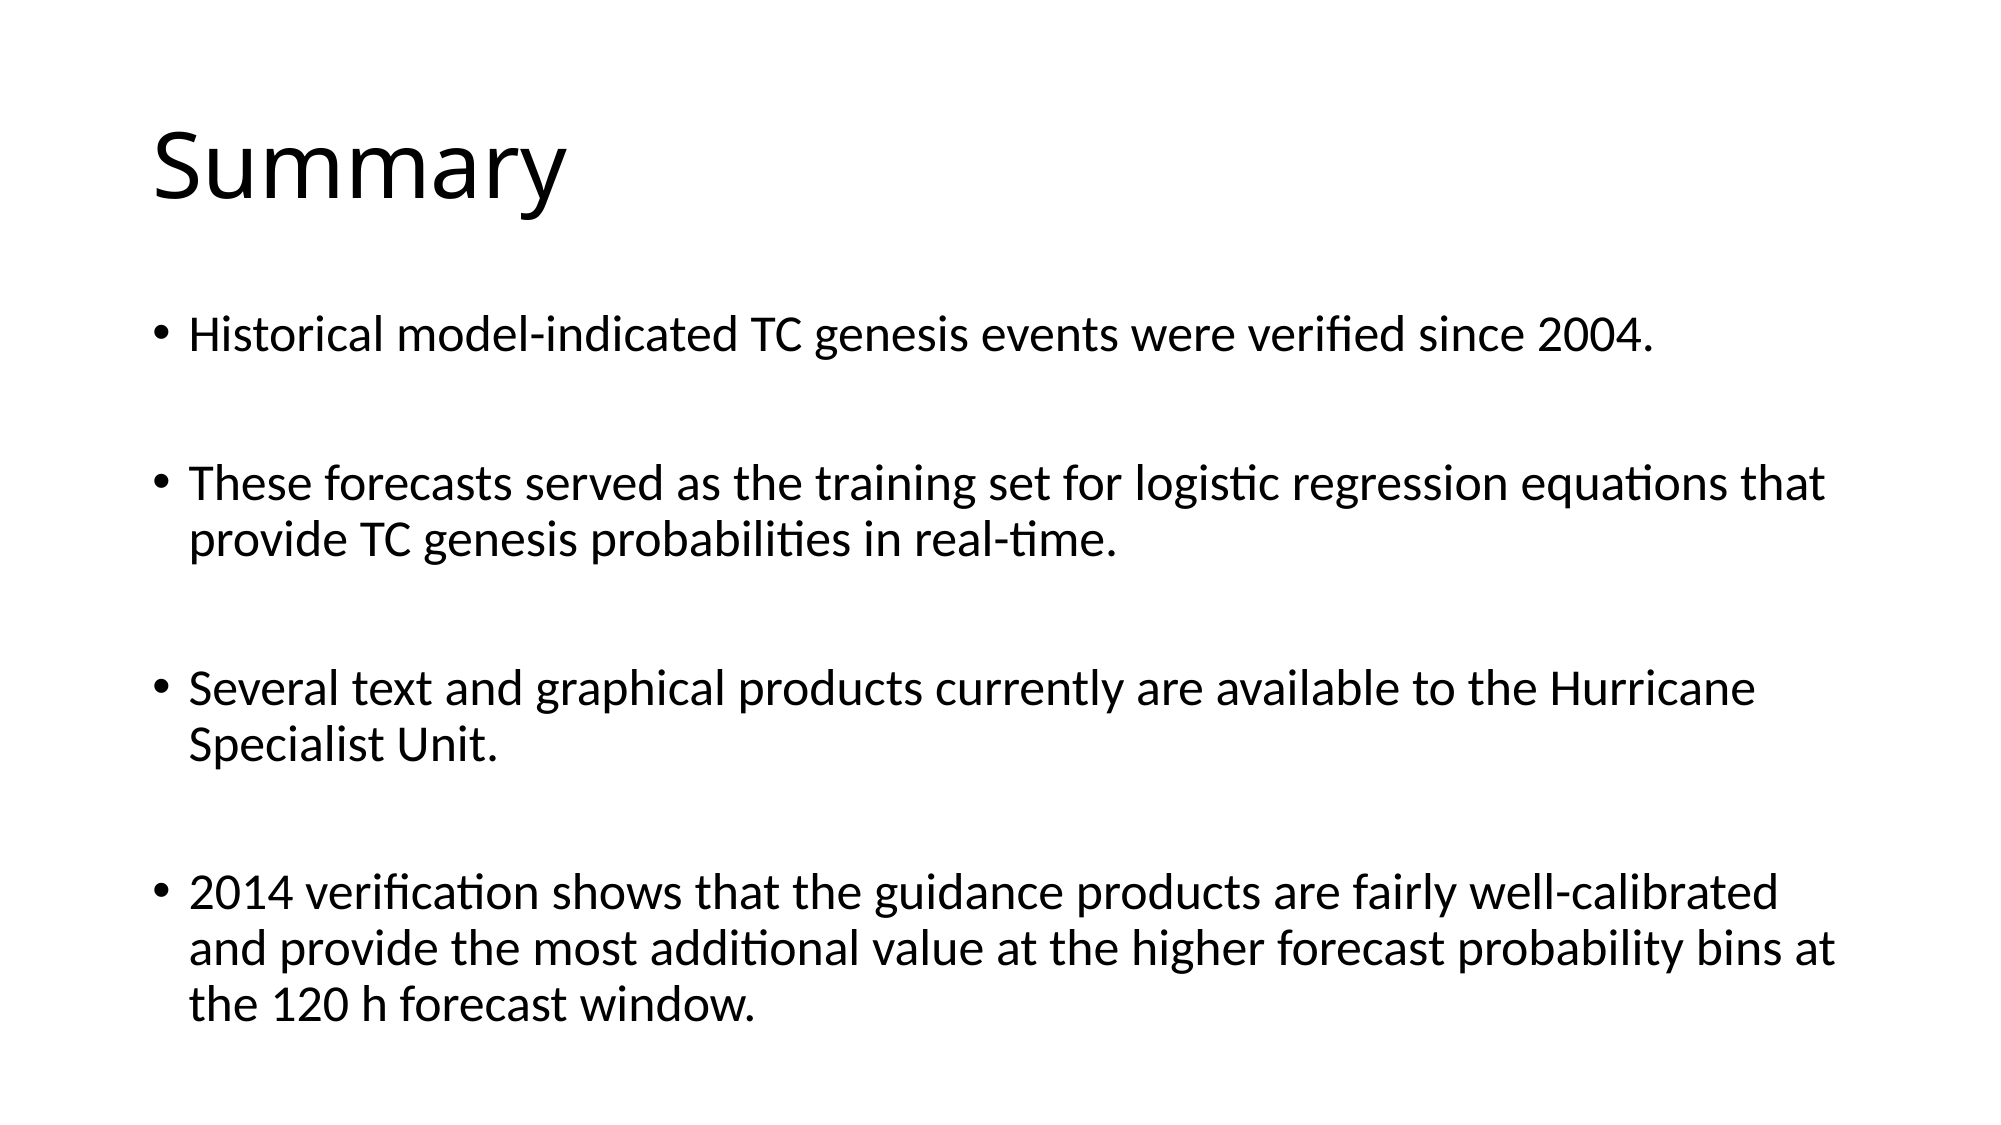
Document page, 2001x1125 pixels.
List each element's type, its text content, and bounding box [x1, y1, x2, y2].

list Historical model-indicated TC genesis events were verified since 2004. These forecasts served as the training set for logistic regression equations that provide TC genesis probabilities in real-time. Several text and graphical products currently are available to the Hurricane Specialist Unit. 2014 verification shows that the guidance products are fairly well-calibrated and provide the most additional value at the higher forecast probability bins at the 120 h forecast window. [137, 299, 1863, 1048]
title Summary [137, 59, 1863, 278]
